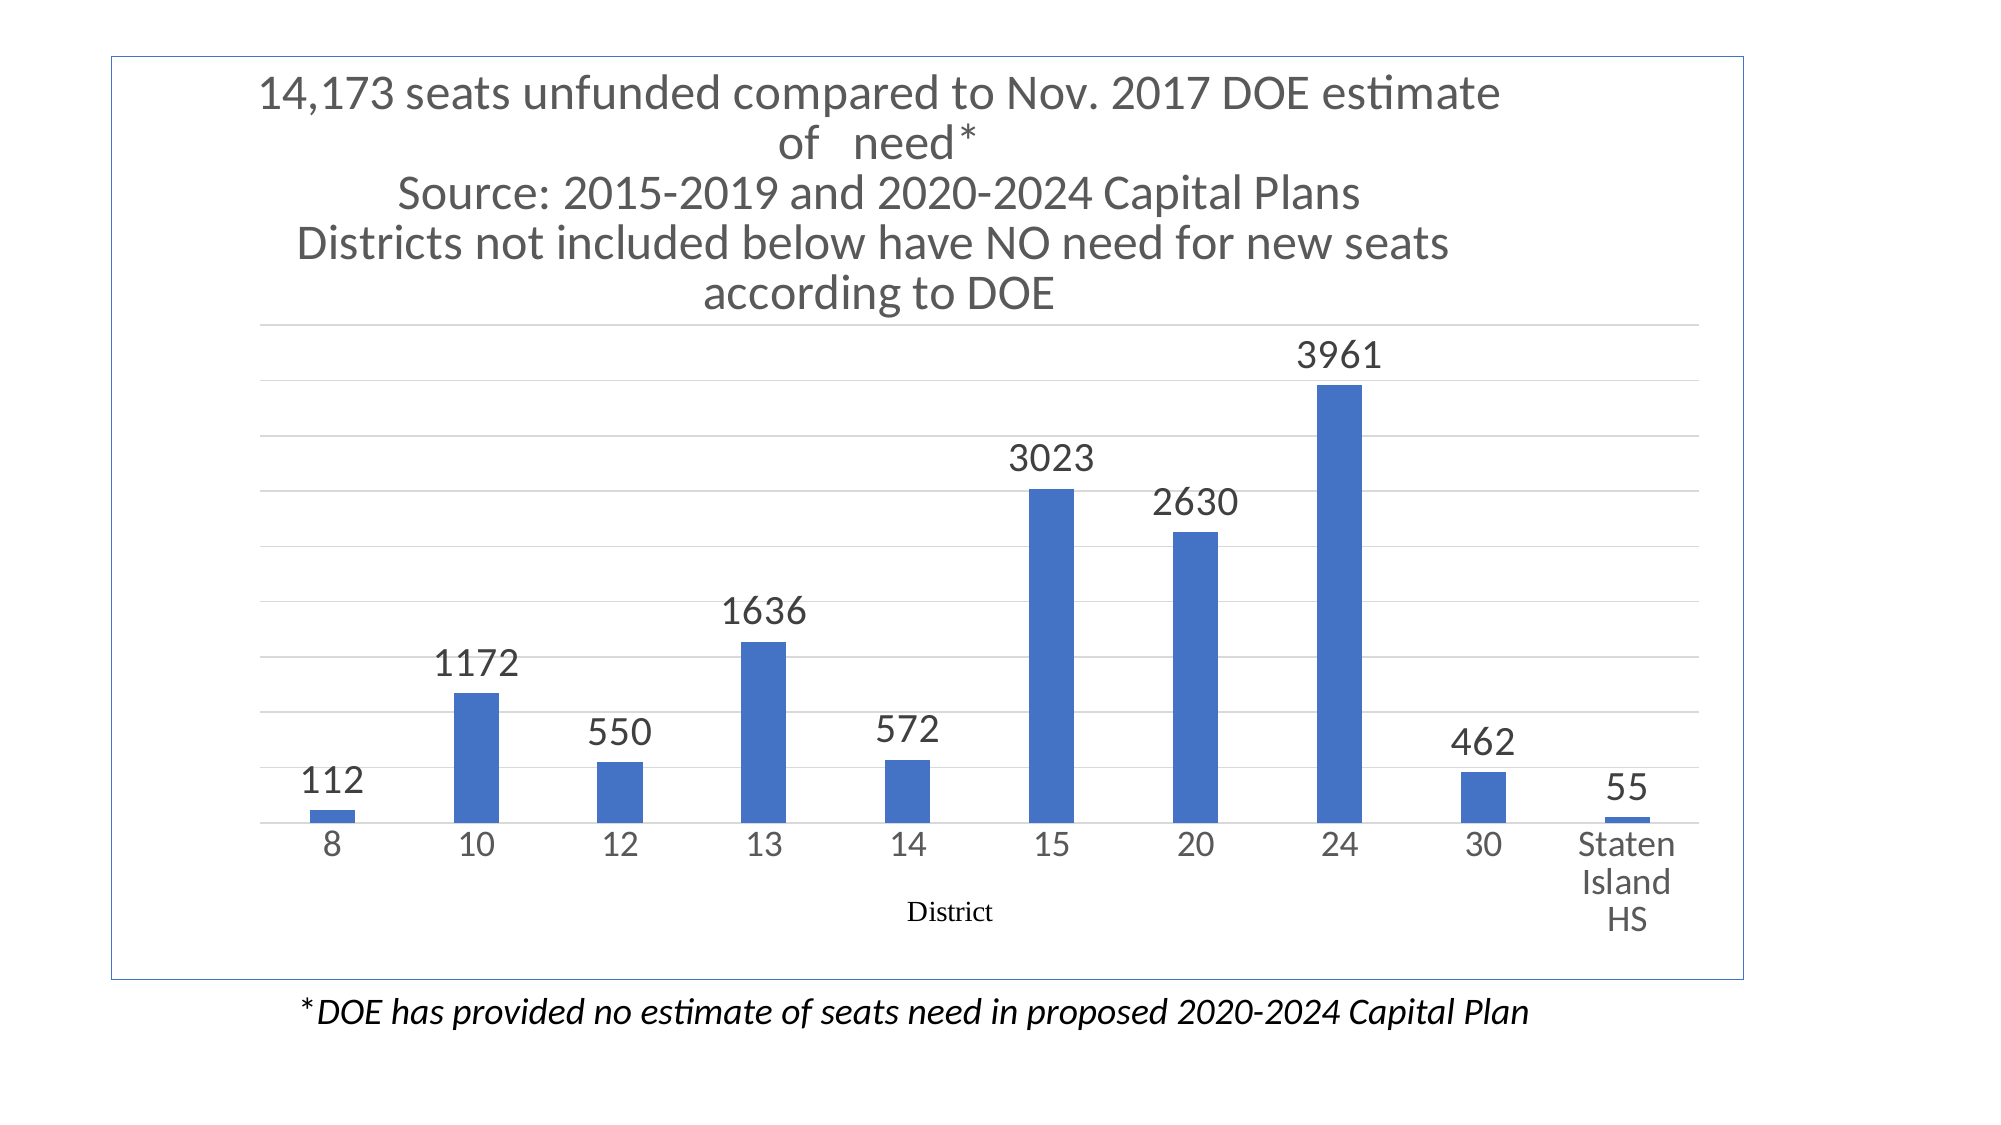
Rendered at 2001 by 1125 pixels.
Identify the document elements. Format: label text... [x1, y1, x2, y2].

text_box *DOE has provided no estimate of seats need in proposed 2020-2024 Capital Plan [283, 979, 2000, 1085]
chart [111, 56, 1744, 980]
